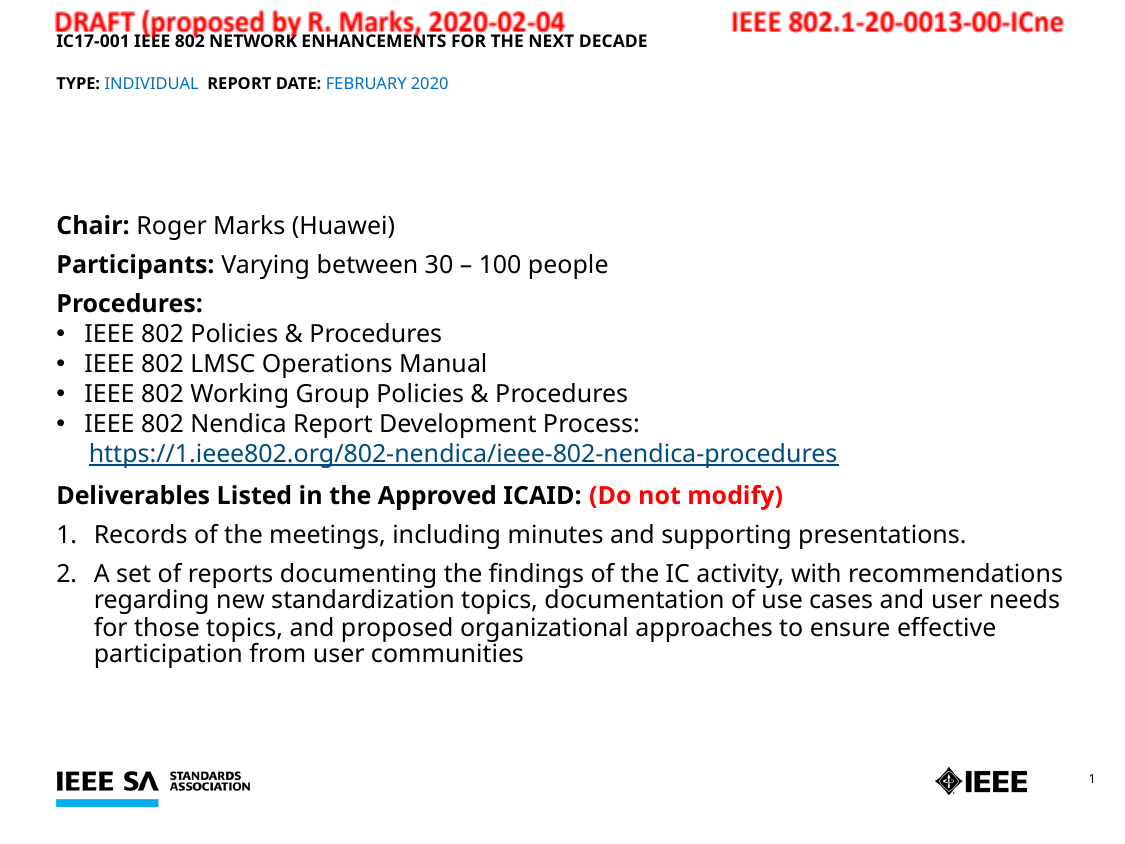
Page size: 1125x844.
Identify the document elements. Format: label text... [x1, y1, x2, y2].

picture [35, 0, 1090, 57]
title IC17-001 IEEE 802 Network Enhancements for the Next Decade Type: Individual Report Date: February 2020 [56, 57, 1069, 94]
list Chair: Roger Marks (Huawei) Participants: Varying between 30 – 100 people Procedures: IEEE 802 Policies & Procedures IEEE 802 LMSC Operations Manual IEEE 802 Working Group Policies & Procedures IEEE 802 Nendica Report Development Process: https://1.ieee802.org/802-nendica/ieee-802-nendica-procedures Deliverables Listed in the Approved ICAID: (Do not modify) Records of the meetings, including minutes and supporting presentations. A set of reports documenting the findings of the IC activity, with recommendations regarding new standardization topics, documentation of use cases and user needs for those topics, and proposed organizational approaches to ensure effective participation from user communities [56, 213, 1069, 766]
picture [56, 771, 250, 807]
slide_number 1 [1041, 765, 1096, 794]
picture [935, 767, 1027, 795]
